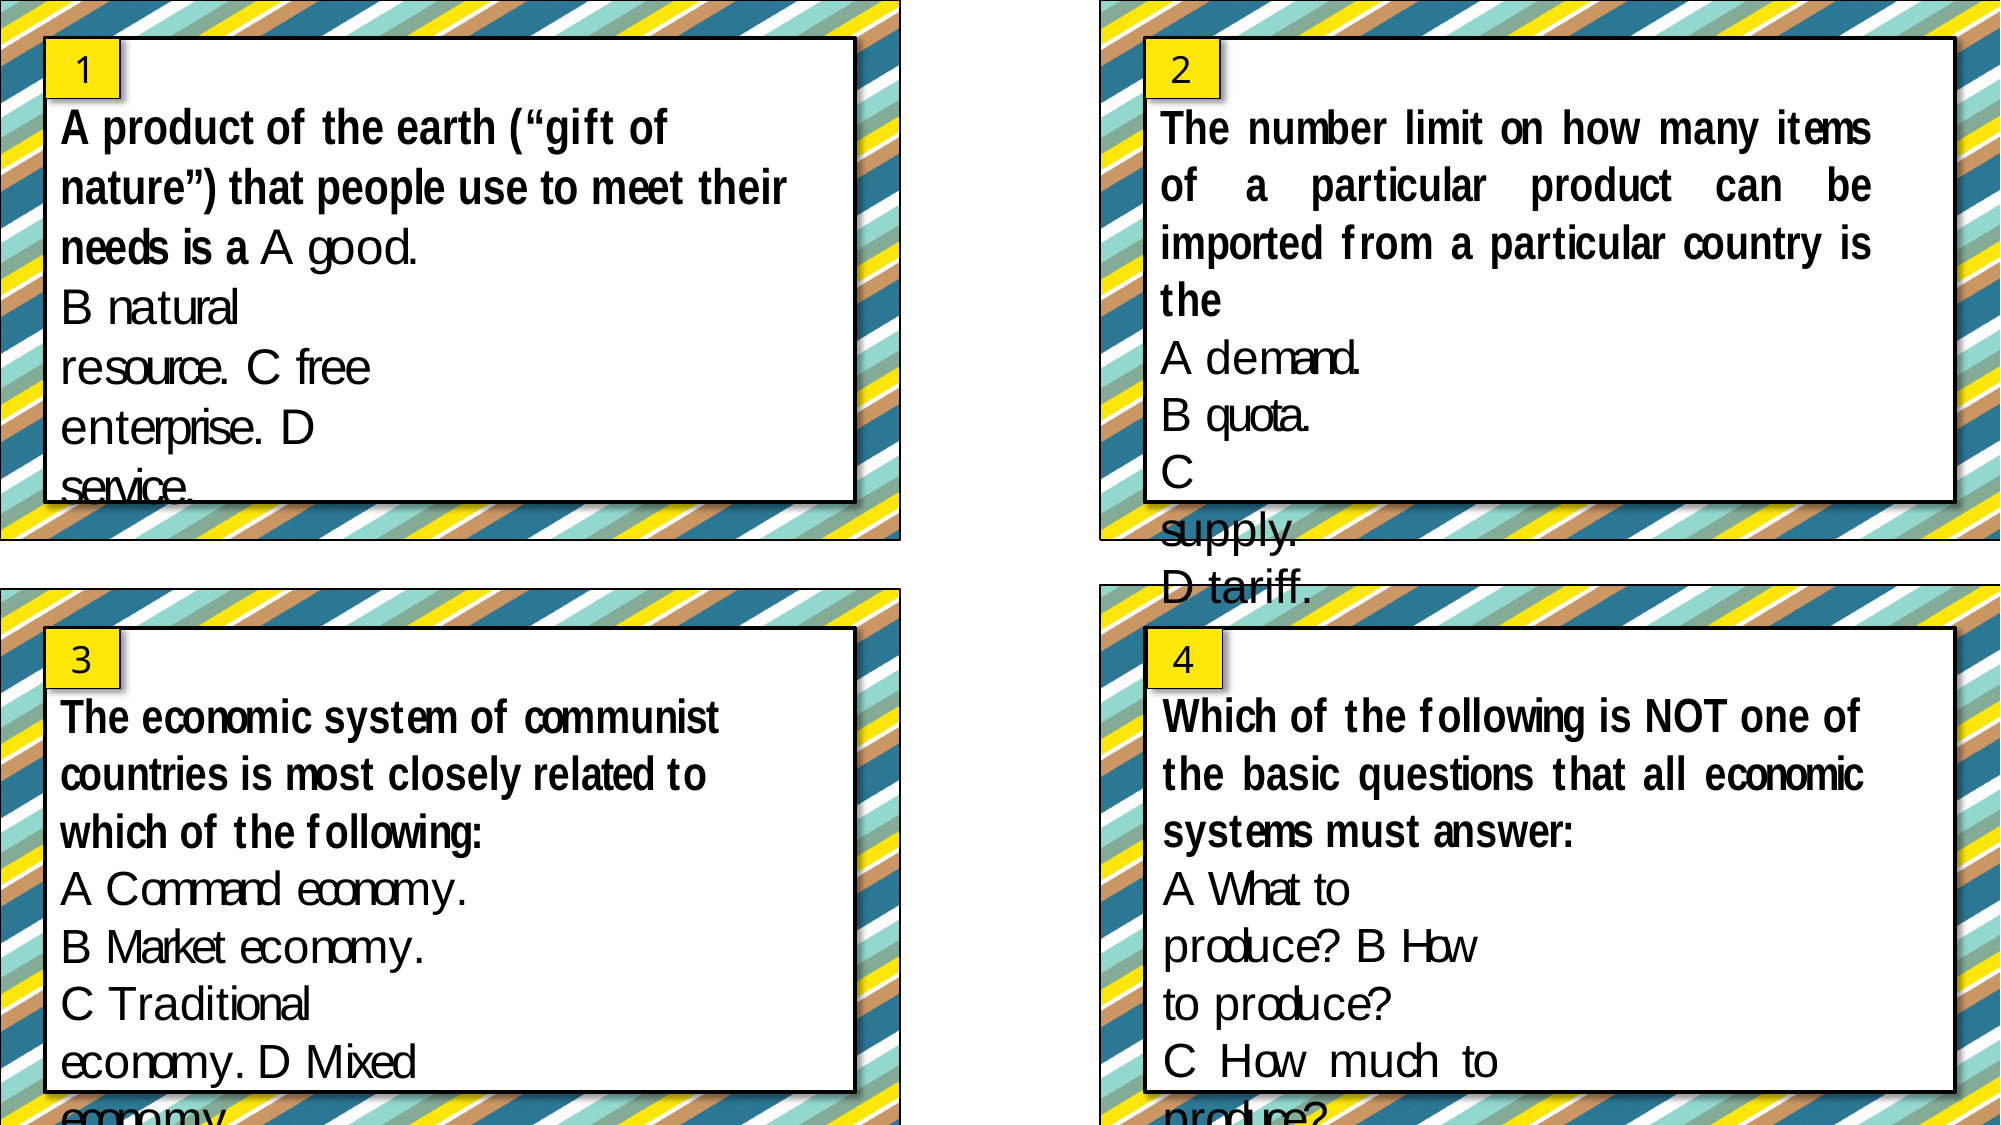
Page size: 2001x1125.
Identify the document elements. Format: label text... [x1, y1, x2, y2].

text_box 2 [1168, 45, 1197, 91]
text_box 1 [71, 45, 93, 91]
text_box [1144, 37, 1220, 99]
text_box [44, 627, 120, 689]
text_box [39, 32, 46, 113]
text_box [1145, 619, 1233, 717]
text_box [130, 622, 134, 685]
picture [1101, 1, 2000, 539]
text_box [1139, 32, 1143, 113]
text_box 3 [68, 635, 96, 681]
text_box [46, 29, 127, 94]
picture [1101, 586, 2000, 1125]
text_box [1143, 29, 1231, 127]
picture [1, 1, 899, 539]
text_box [1147, 627, 1223, 689]
text_box 4 [1170, 635, 1200, 681]
text_box The economic system of communist countries is most closely related to which of the following: A Command economy. B Market economy. C Traditional economy. D Mixed economy. [57, 685, 828, 1125]
text_box [44, 37, 120, 99]
text_box The number limit on how many items of a particular product can be imported from a particular country is the A demand. B quota. C supply. D tariff. [1158, 96, 1874, 614]
text_box [127, 32, 134, 94]
text_box Which of the following is NOT one of the basic questions that all economic systems must answer: A What to produce? B How to produce? C How much to produce? D For whom to produce? [1160, 685, 1866, 1125]
text_box [39, 622, 43, 703]
text_box A product of the earth (“gift of nature”) that people use to meet their needs is a A good. B natural resource. C free enterprise. D service. [57, 94, 792, 515]
text_box [46, 99, 57, 127]
text_box [43, 619, 130, 717]
picture [1, 590, 899, 1125]
text_box [1233, 622, 1237, 685]
